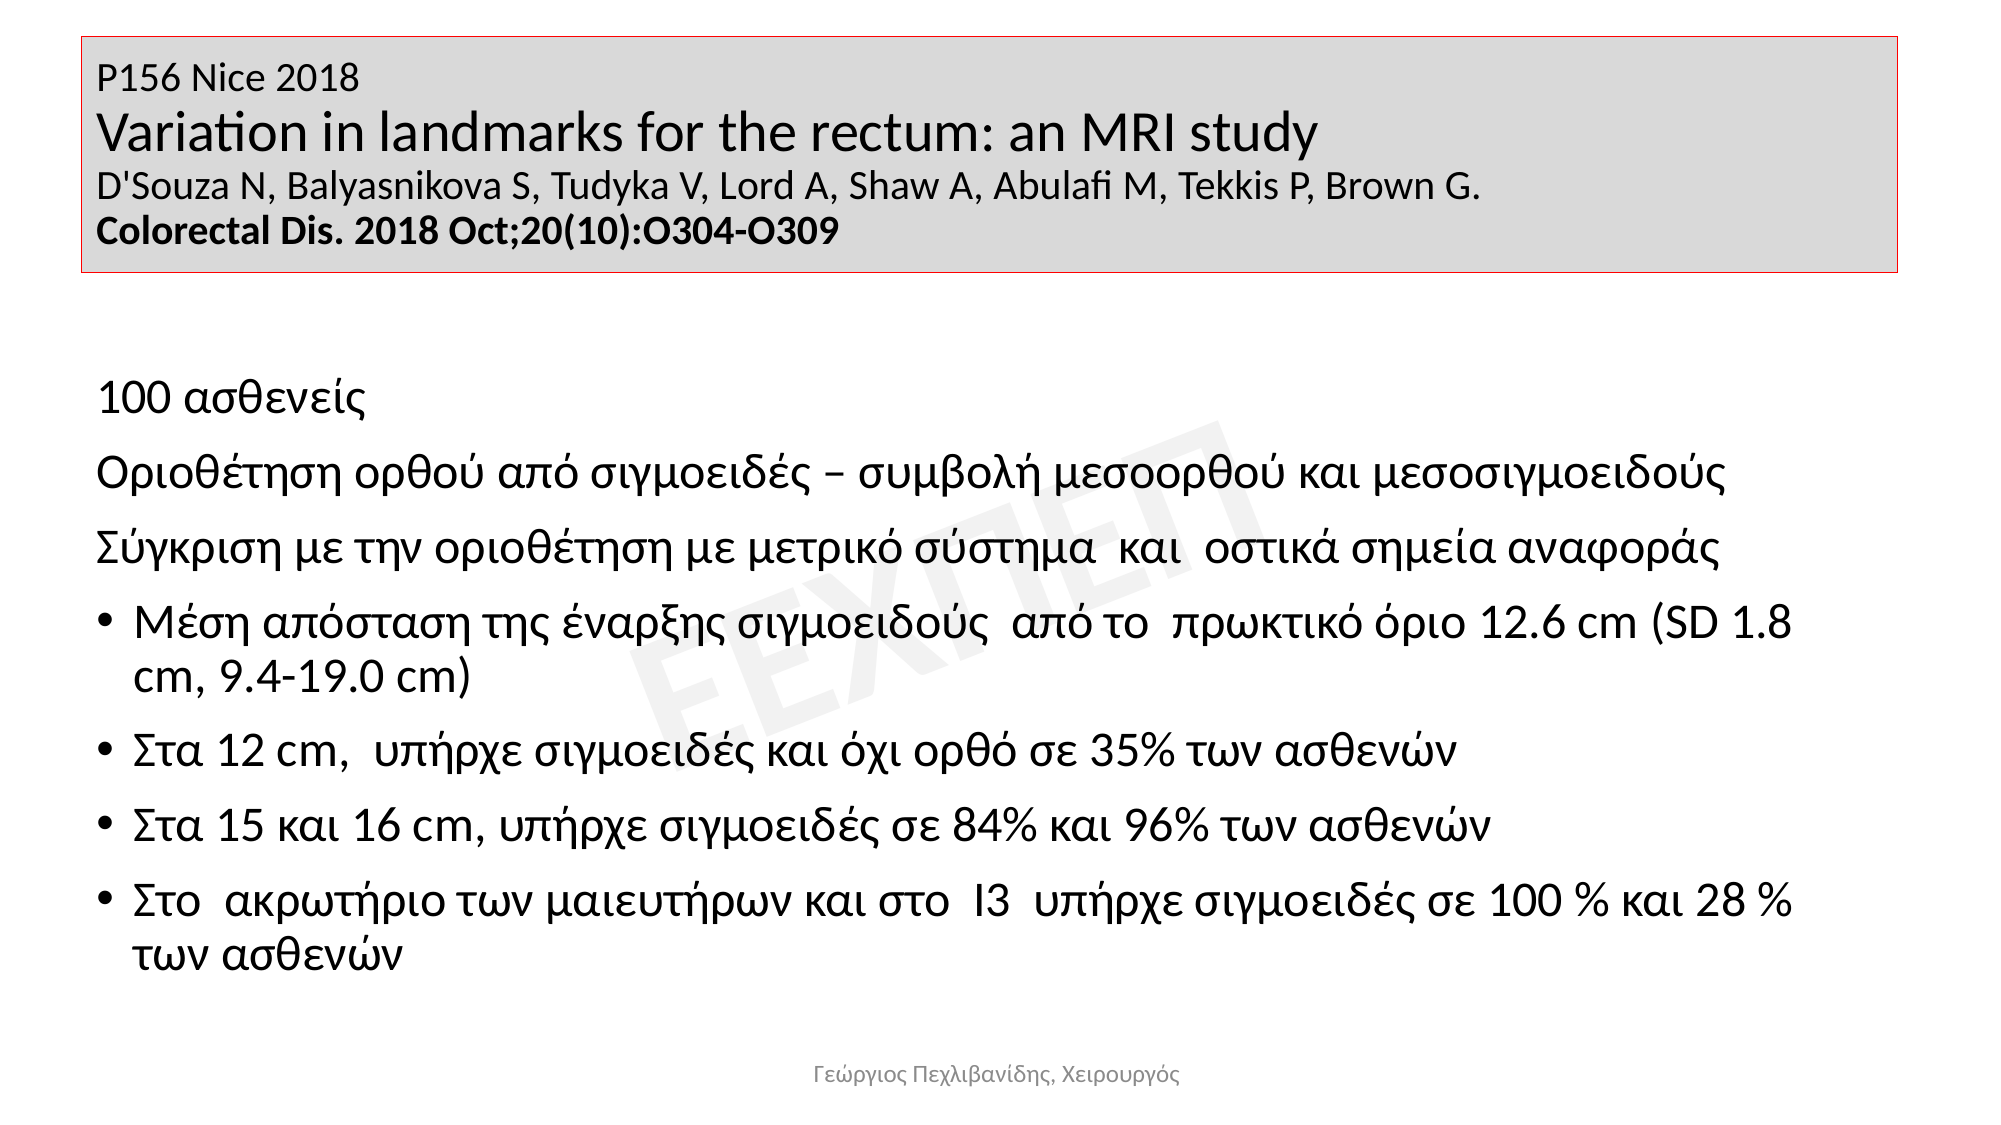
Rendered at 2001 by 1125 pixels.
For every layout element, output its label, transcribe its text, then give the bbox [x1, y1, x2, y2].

title P156 Nice 2018 Variation in landmarks for the rectum: an MRI study D'Souza N, Balyasnikova S, Tudyka V, Lord A, Shaw A, Abulafi M, Tekkis P, Brown G. Colorectal Dis. 2018 Oct;20(10):O304-O309 [81, 36, 1898, 273]
list 100 ασθενείς Οριοθέτηση ορθού από σιγμοειδές – συμβολή μεσοορθού και μεσοσιγμοειδούς Σύγκριση με την οριοθέτηση με μετρικό σύστημα και οστικά σημεία αναφοράς Μέση απόσταση της έναρξης σιγμοειδούς από το πρωκτικό όριο 12.6 cm (SD 1.8 cm, 9.4-19.0 cm) Στα 12 cm, υπήρχε σιγμοειδές και όχι ορθό σε 35% των ασθενών Στα 15 και 16 cm, υπήρχε σιγμοειδές σε 84% και 96% των ασθενών Στο ακρωτήριο των μαιευτήρων και στο Ι3 υπήρχε σιγμοειδές σε 100 % και 28 % των ασθενών [81, 363, 1862, 1011]
footer Γεώργιος Πεχλιβανίδης, Χειρουργός [662, 1042, 1338, 1103]
